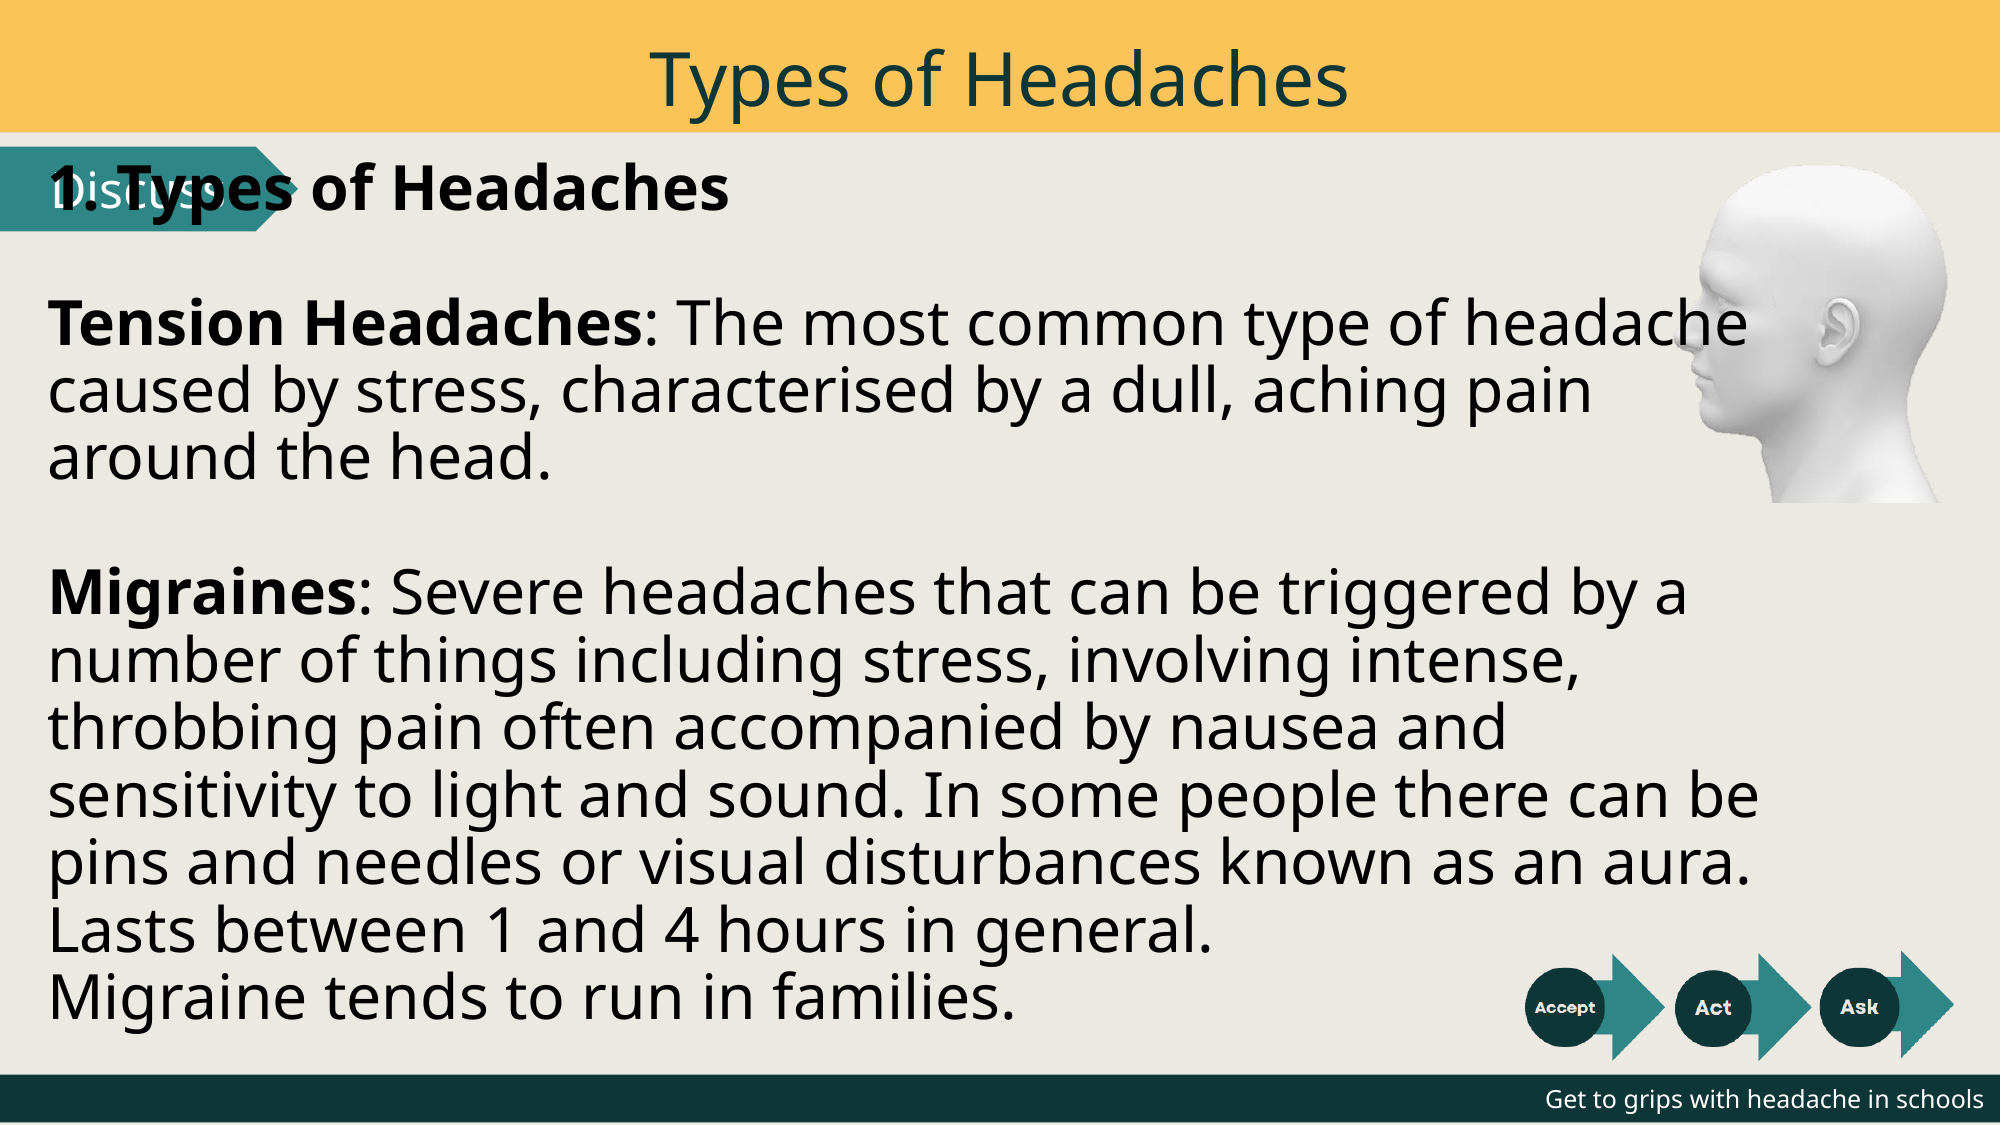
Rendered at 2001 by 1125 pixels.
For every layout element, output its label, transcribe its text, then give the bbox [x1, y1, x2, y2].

text_box Discuss [0, 191, 298, 233]
text_box Types of Headaches [0, 0, 2000, 191]
picture [1520, 949, 1961, 1062]
text_box Get to grips with headache in schools [0, 1074, 2000, 1123]
picture [1562, 132, 2000, 503]
title 1. Types of Headaches Tension Headaches: The most common type of headache caused by stress, characterised by a dull, aching pain around the head. Migraines: Severe headaches that can be triggered by a number of things including stress, involving intense, throbbing pain often accompanied by nausea and sensitivity to light and sound. In some people there can be pins and needles or visual disturbances known as an aura. Lasts between 1 and 4 hours in general. Migraine tends to run in families. [32, 567, 1832, 785]
